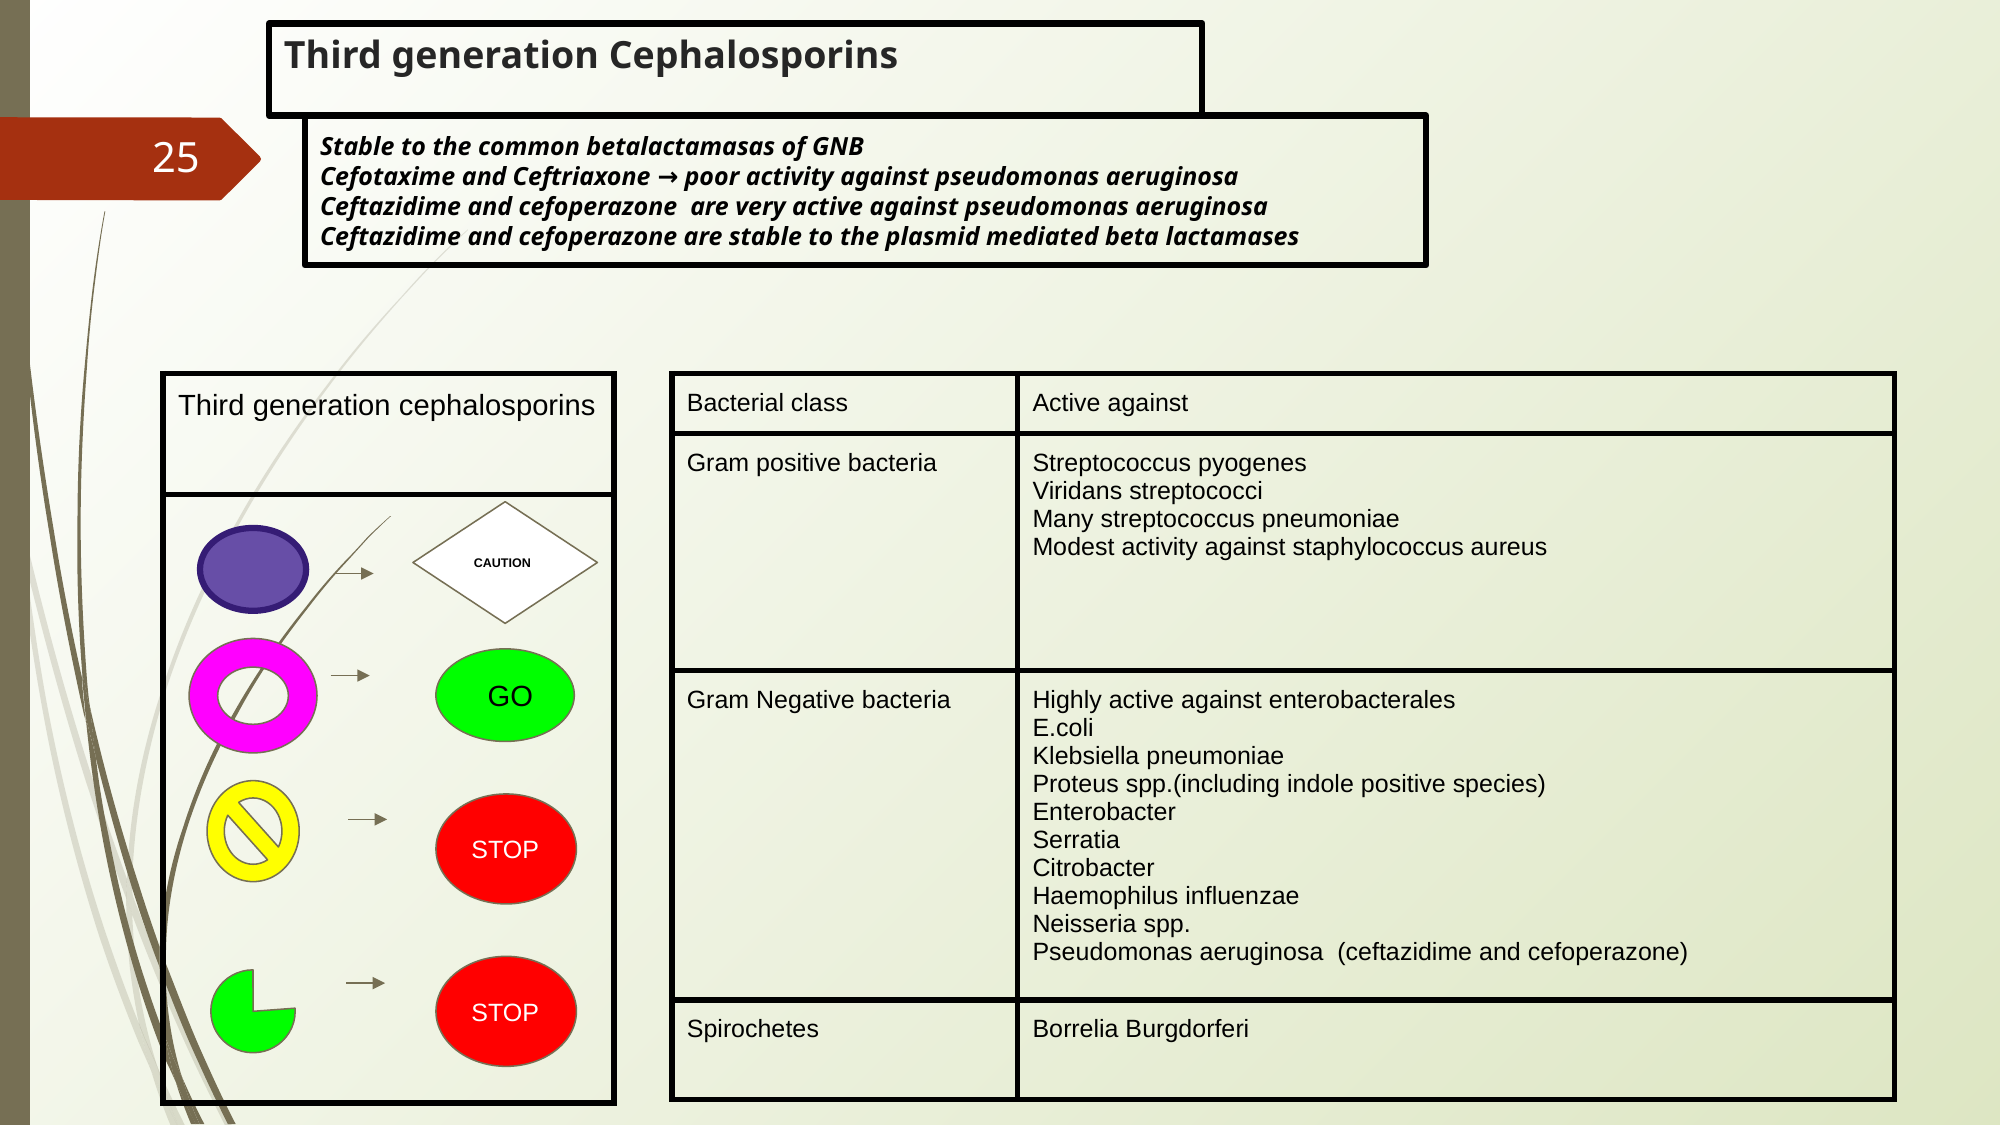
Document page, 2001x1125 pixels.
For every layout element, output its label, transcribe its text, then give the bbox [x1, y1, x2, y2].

text_box STOP [435, 956, 577, 1067]
text_box CAUTION [412, 501, 598, 624]
text_box [199, 527, 307, 611]
text_box [207, 780, 300, 882]
table_cell Gram positive bacteria [675, 436, 1015, 668]
table_cell Gram Negative bacteria [675, 673, 1015, 997]
slide_number ‹#› [87, 129, 216, 190]
table_cell Streptococcus pyogenes Viridans streptococci Many streptococcus pneumoniae Modest activity against staphylococcus aureus [1020, 436, 1892, 668]
table_cell [166, 497, 611, 1100]
table_cell Spirochetes [675, 1003, 1015, 1097]
text_box STOP [435, 793, 577, 904]
text_box Stable to the common betalactamasas of GNB Cefotaxime and Ceftriaxone → poor activity against pseudomonas aeruginosa Ceftazidime and cefoperazone are very active against pseudomonas aeruginosa Ceftazidime and cefoperazone are stable to the plasmid mediated beta lactamases [304, 115, 1426, 266]
text_box [189, 638, 318, 753]
table_cell Highly active against enterobacterales E.coli Klebsiella pneumoniae Proteus spp.(including indole positive species) Enterobacter Serratia Citrobacter Haemophilus influenzae Neisseria spp. Pseudomonas aeruginosa (ceftazidime and cefoperazone) [1020, 673, 1892, 997]
table_header Bacterial class [675, 376, 1015, 431]
table_header Active against [1020, 376, 1892, 431]
title Third generation Cephalosporins [269, 23, 1203, 116]
table_header Third generation cephalosporins [166, 376, 611, 492]
text_box GO [435, 648, 575, 742]
text_box [210, 969, 296, 1053]
table_cell Borrelia Burgdorferi [1020, 1003, 1892, 1097]
